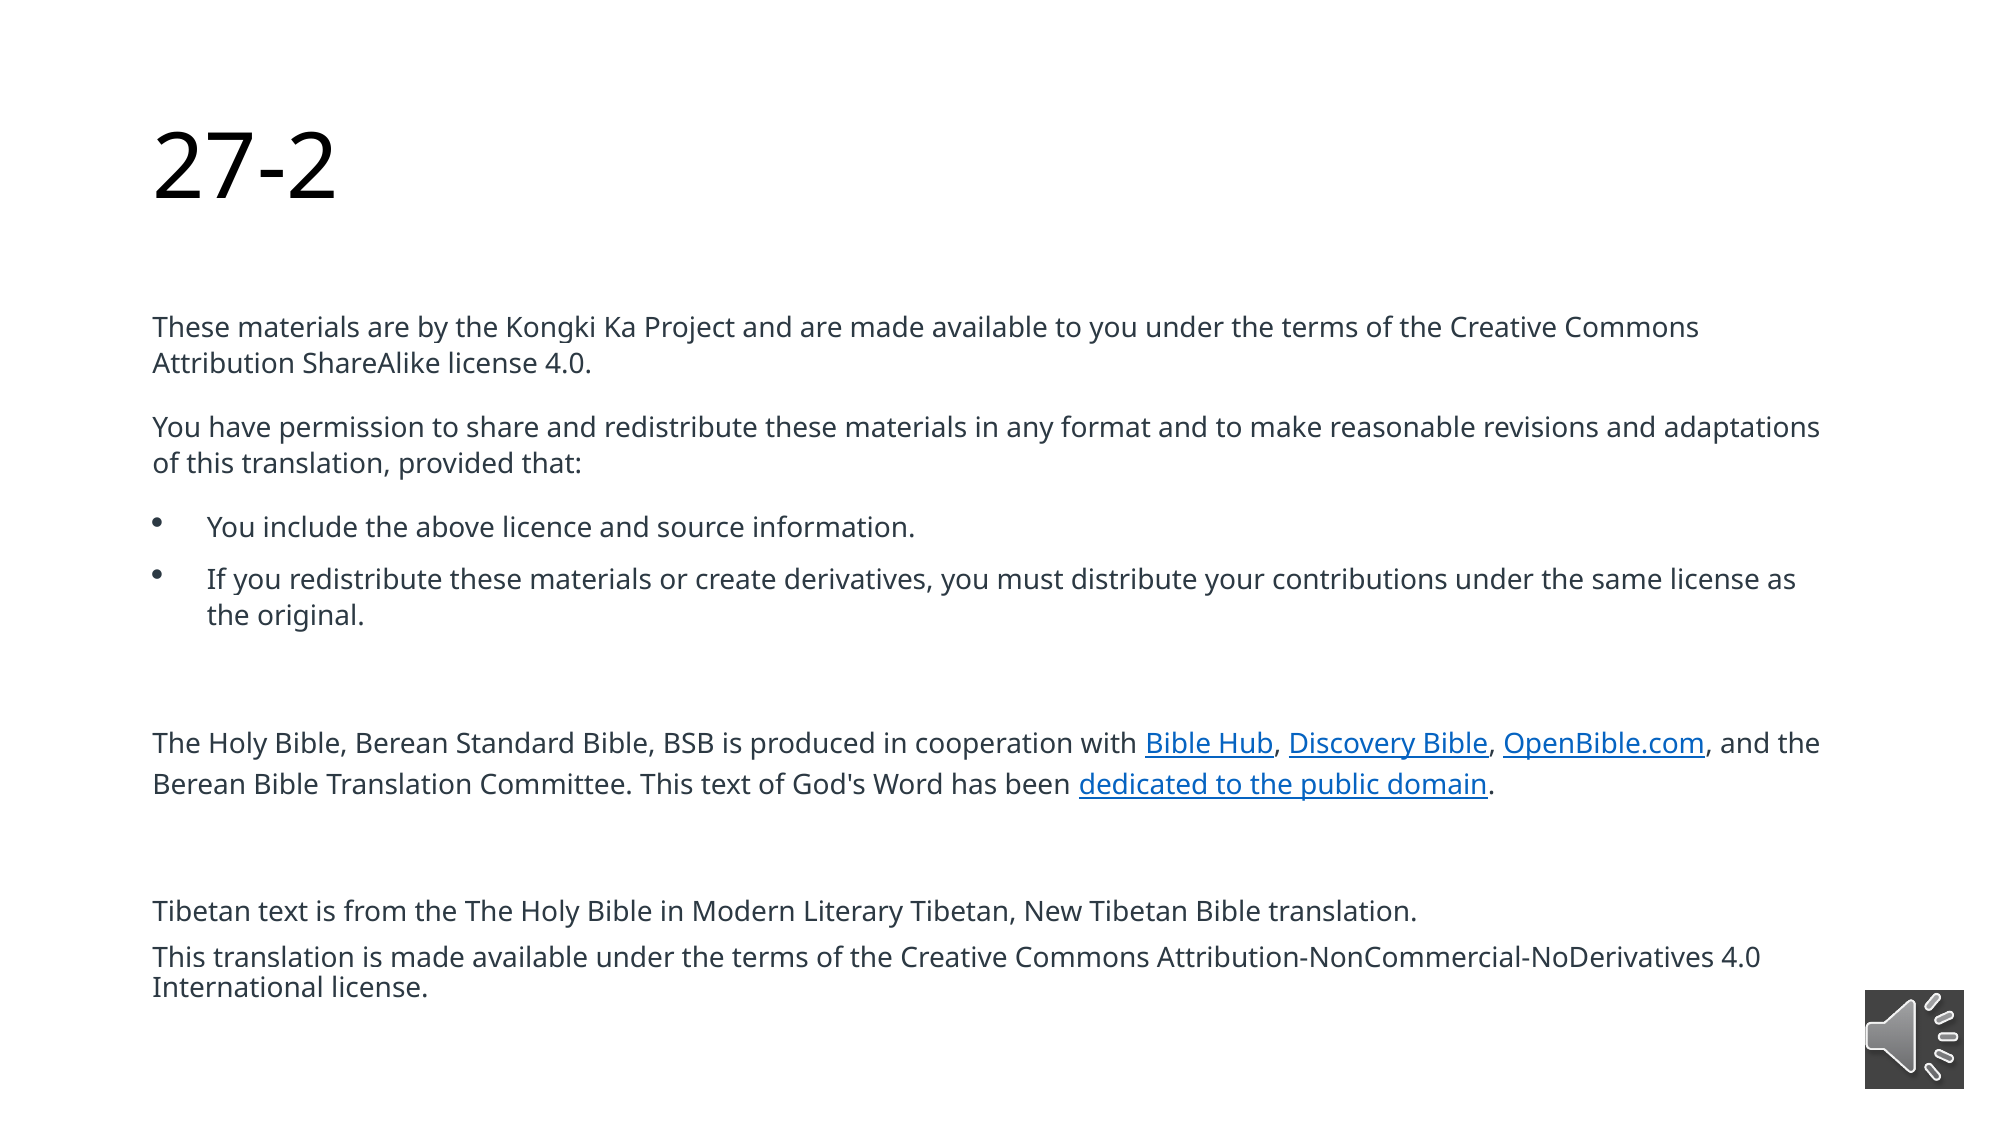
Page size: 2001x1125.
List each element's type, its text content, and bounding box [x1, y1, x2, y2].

title 27-2 [137, 59, 1863, 278]
list These materials are by the Kongki Ka Project and are made available to you under the terms of the Creative Commons Attribution ShareAlike license 4.0. You have permission to share and redistribute these materials in any format and to make reasonable revisions and adaptations of this translation, provided that: You include the above licence and source information. If you redistribute these materials or create derivatives, you must distribute your contributions under the same license as the original. The Holy Bible, Berean Standard Bible, BSB is produced in cooperation with Bible Hub, Discovery Bible, OpenBible.com, and the Berean Bible Translation Committee. This text of God's Word has been dedicated to the public domain. Tibetan text is from the The Holy Bible in Modern Literary Tibetan, New Tibetan Bible translation. This translation is made available under the terms of the Creative Commons Attribution-NonCommercial-NoDerivatives 4.0 International license. [137, 299, 1863, 1014]
picture [1864, 989, 1965, 1090]
